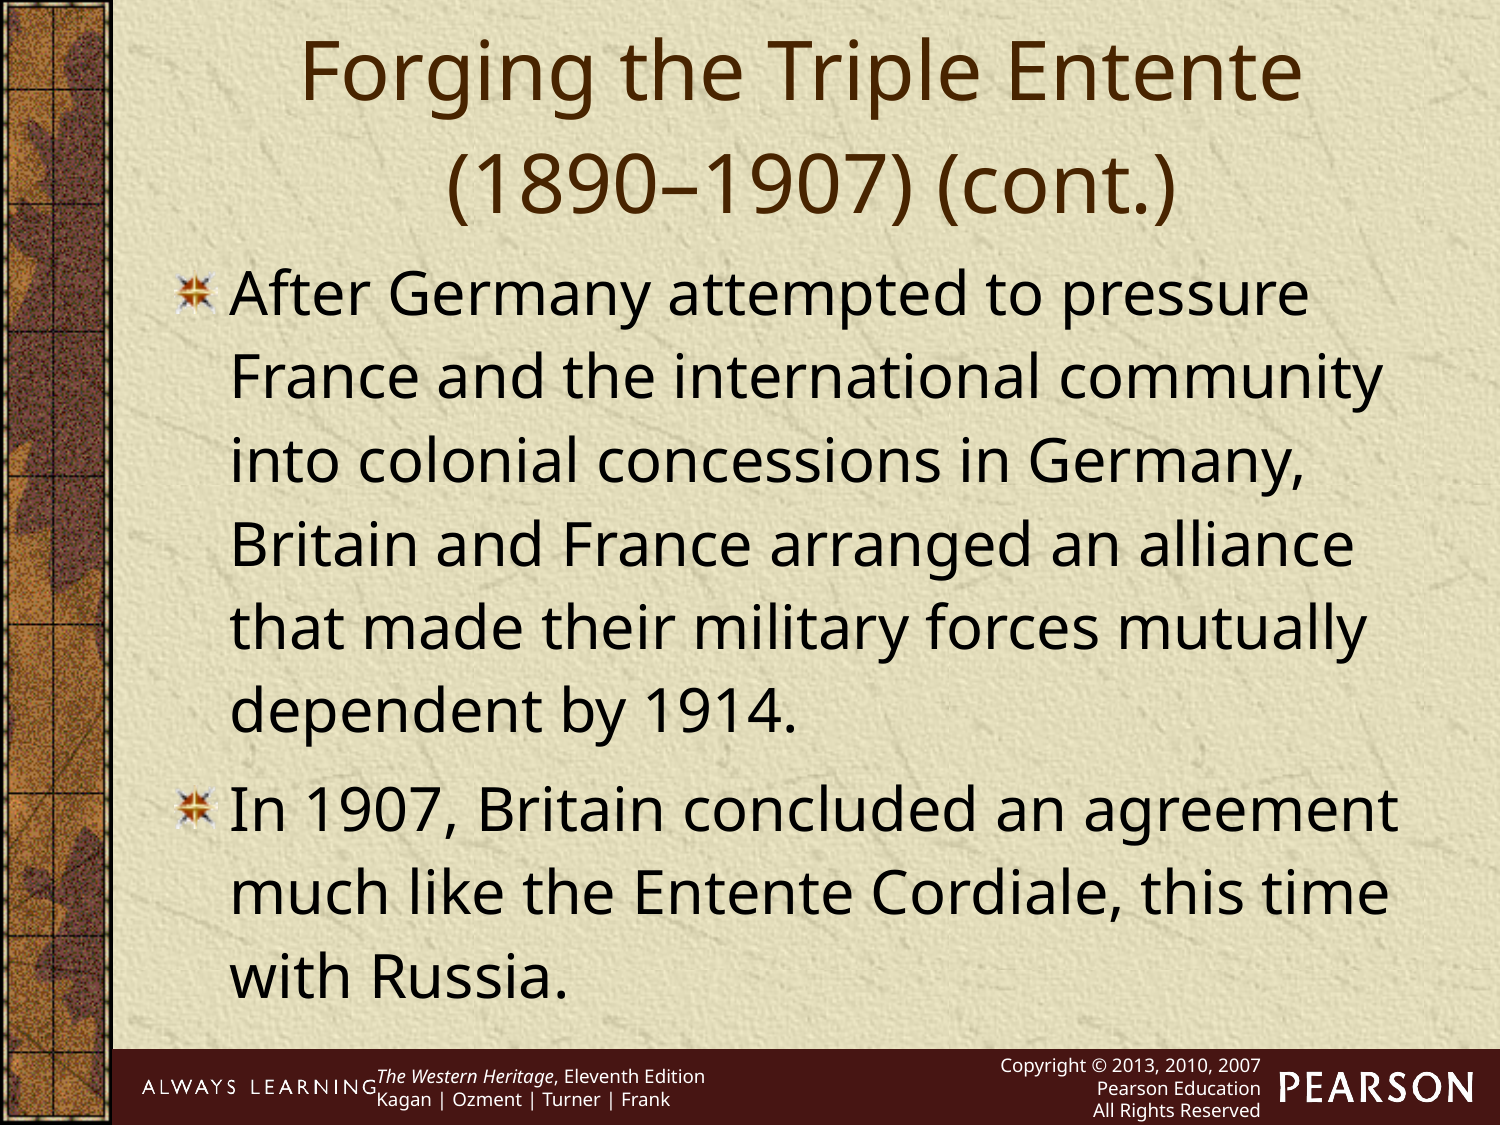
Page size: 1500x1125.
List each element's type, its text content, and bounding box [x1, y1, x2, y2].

title Forging the Triple Entente (1890–1907) (cont.) [136, 11, 1488, 238]
list After Germany attempted to pressure France and the international community into colonial concessions in Germany, Britain and France arranged an alliance that made their military forces mutually dependent by 1914. In 1907, Britain concluded an agreement much like the Entente Cordiale, this time with Russia. [173, 249, 1450, 1026]
picture [0, 0, 1500, 1125]
